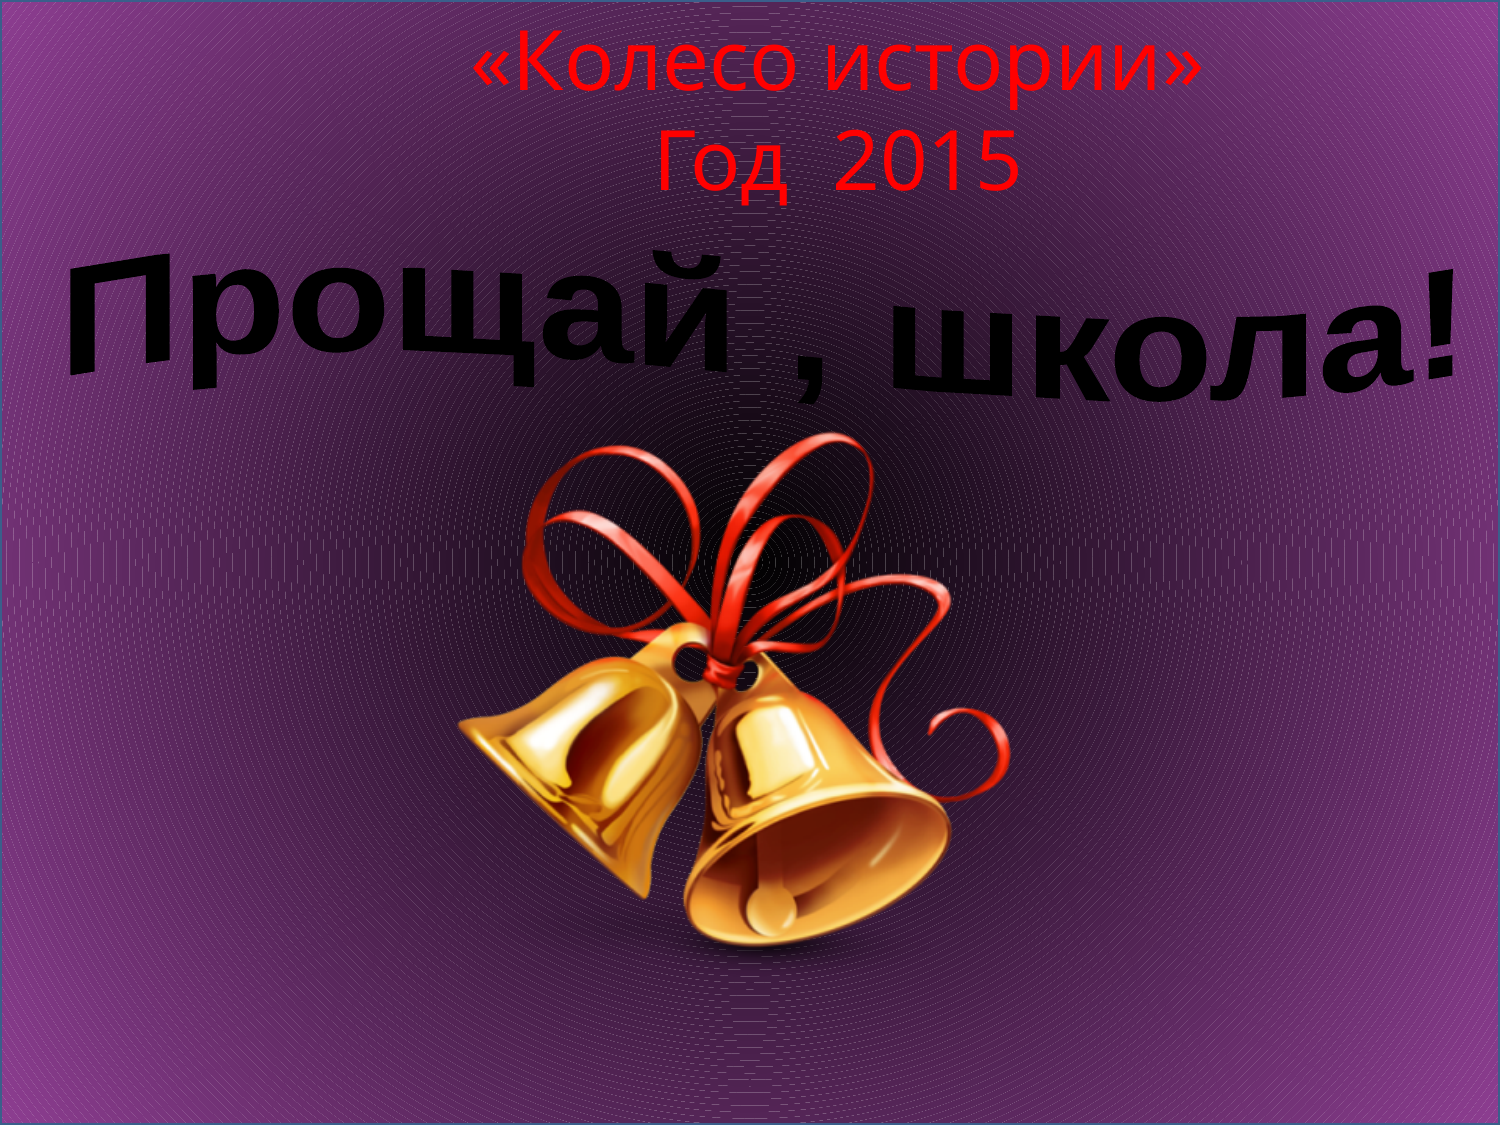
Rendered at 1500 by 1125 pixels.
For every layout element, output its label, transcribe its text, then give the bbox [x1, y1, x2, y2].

text_box «Колесо истории» Год 2015 [398, 0, 1278, 215]
picture [445, 421, 1020, 997]
text_box [0, 0, 1500, 1125]
